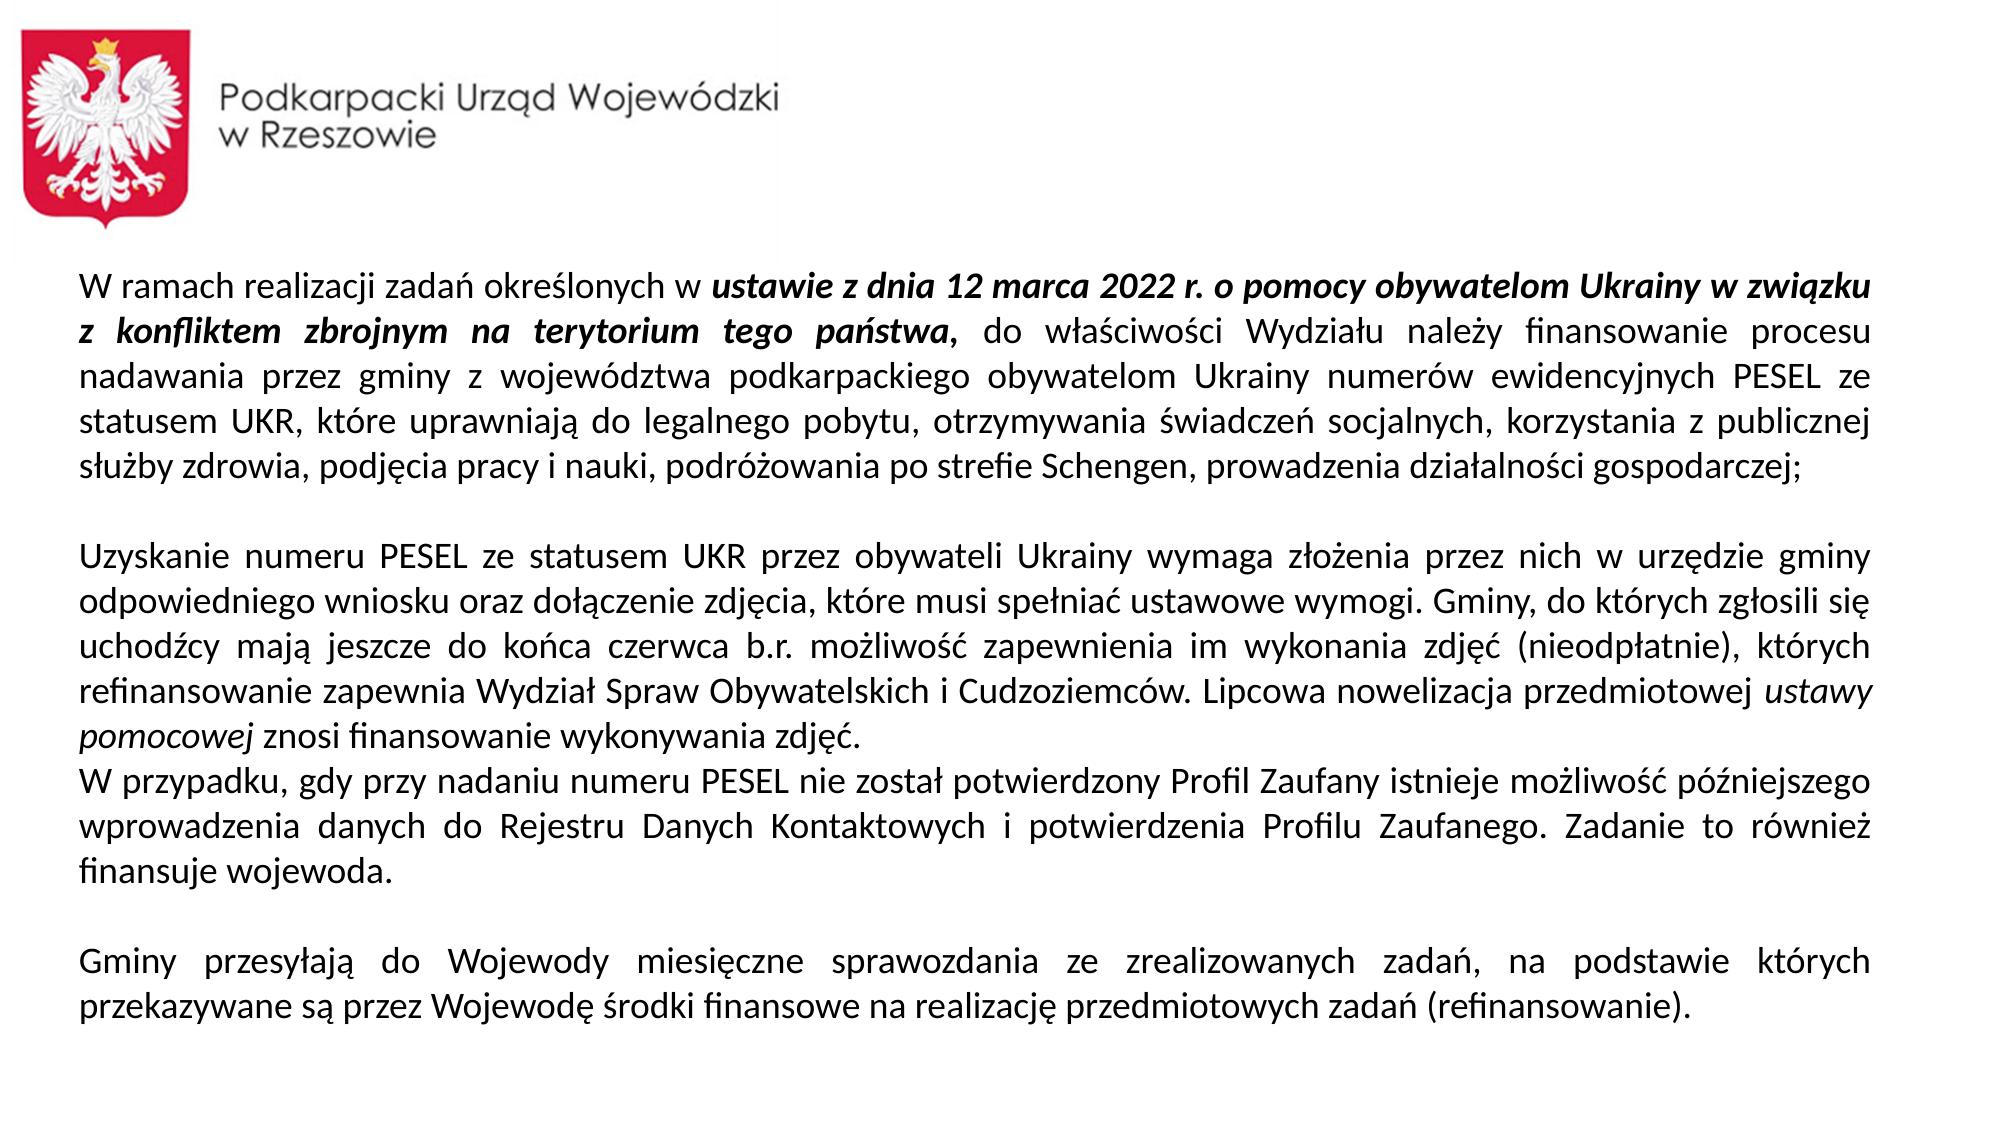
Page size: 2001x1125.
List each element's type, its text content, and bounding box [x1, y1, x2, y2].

text_box W ramach realizacji zadań określonych w ustawie z dnia 12 marca 2022 r. o pomocy obywatelom Ukrainy w związku z konfliktem zbrojnym na terytorium tego państwa, do właściwości Wydziału należy finansowanie procesu nadawania przez gminy z województwa podkarpackiego obywatelom Ukrainy numerów ewidencyjnych PESEL ze statusem UKR, które uprawniają do legalnego pobytu, otrzymywania świadczeń socjalnych, korzystania z publicznej służby zdrowia, podjęcia pracy i nauki, podróżowania po strefie Schengen, prowadzenia działalności gospodarczej; Uzyskanie numeru PESEL ze statusem UKR przez obywateli Ukrainy wymaga złożenia przez nich w urzędzie gminy odpowiedniego wniosku oraz dołączenie zdjęcia, które musi spełniać ustawowe wymogi. Gminy, do których zgłosili się uchodźcy mają jeszcze do końca czerwca b.r. możliwość zapewnienia im wykonania zdjęć (nieodpłatnie), których refinansowanie zapewnia Wydział Spraw Obywatelskich i Cudzoziemców. Lipcowa nowelizacja przedmiotowej ustawy pomocowej znosi finansowanie wykonywania zdjęć. W przypadku, gdy przy nadaniu numeru PESEL nie został potwierdzony Profil Zaufany istnieje możliwość późniejszego wprowadzenia danych do Rejestru Danych Kontaktowych i potwierdzenia Profilu Zaufanego. Zadanie to również finansuje wojewoda. Gminy przesyłają do Wojewody miesięczne sprawozdania ze zrealizowanych zadań, na podstawie których przekazywane są przez Wojewodę środki finansowe na realizację przedmiotowych zadań (refinansowanie). [64, 253, 1888, 1034]
picture [0, 0, 801, 267]
